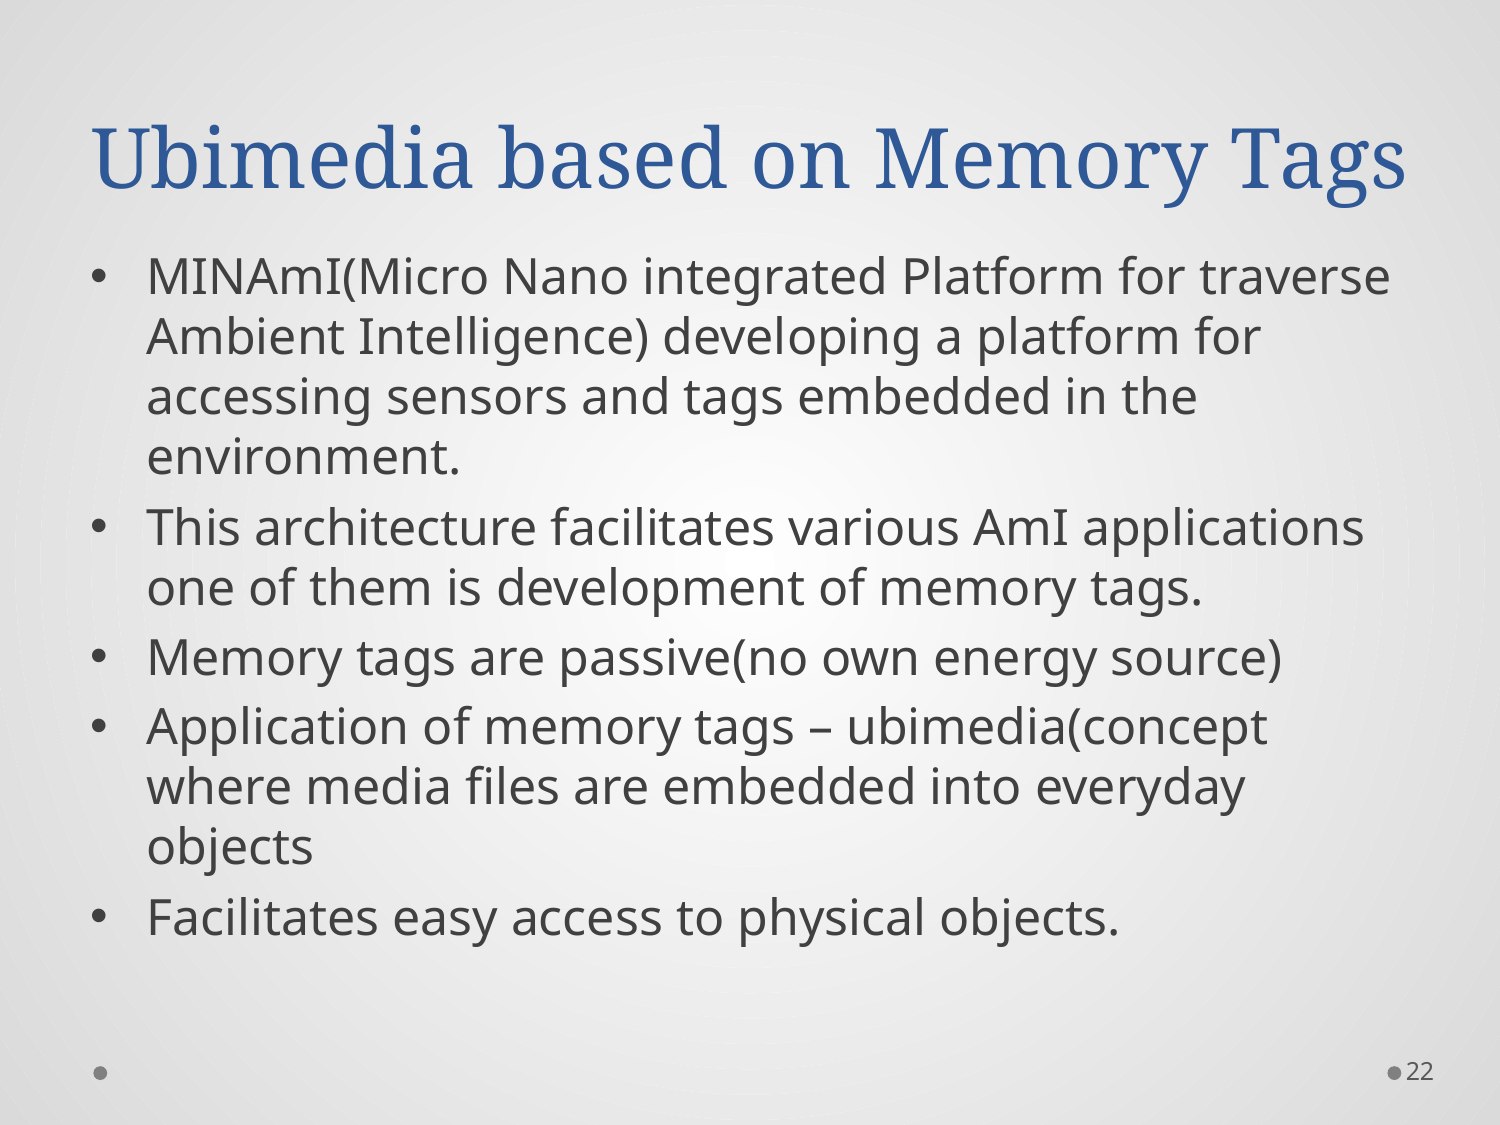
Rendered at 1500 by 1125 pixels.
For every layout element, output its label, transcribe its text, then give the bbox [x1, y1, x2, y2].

title Ubimedia based on Memory Tags [75, 87, 1425, 213]
list MINAmI(Micro Nano integrated Platform for traverse Ambient Intelligence) developing a platform for accessing sensors and tags embedded in the environment. This architecture facilitates various AmI applications one of them is development of memory tags. Memory tags are passive(no own energy source) Application of memory tags – ubimedia(concept where media files are embedded into everyday objects Facilitates easy access to physical objects. [75, 237, 1425, 1063]
slide_number 22 [1401, 1042, 1494, 1103]
